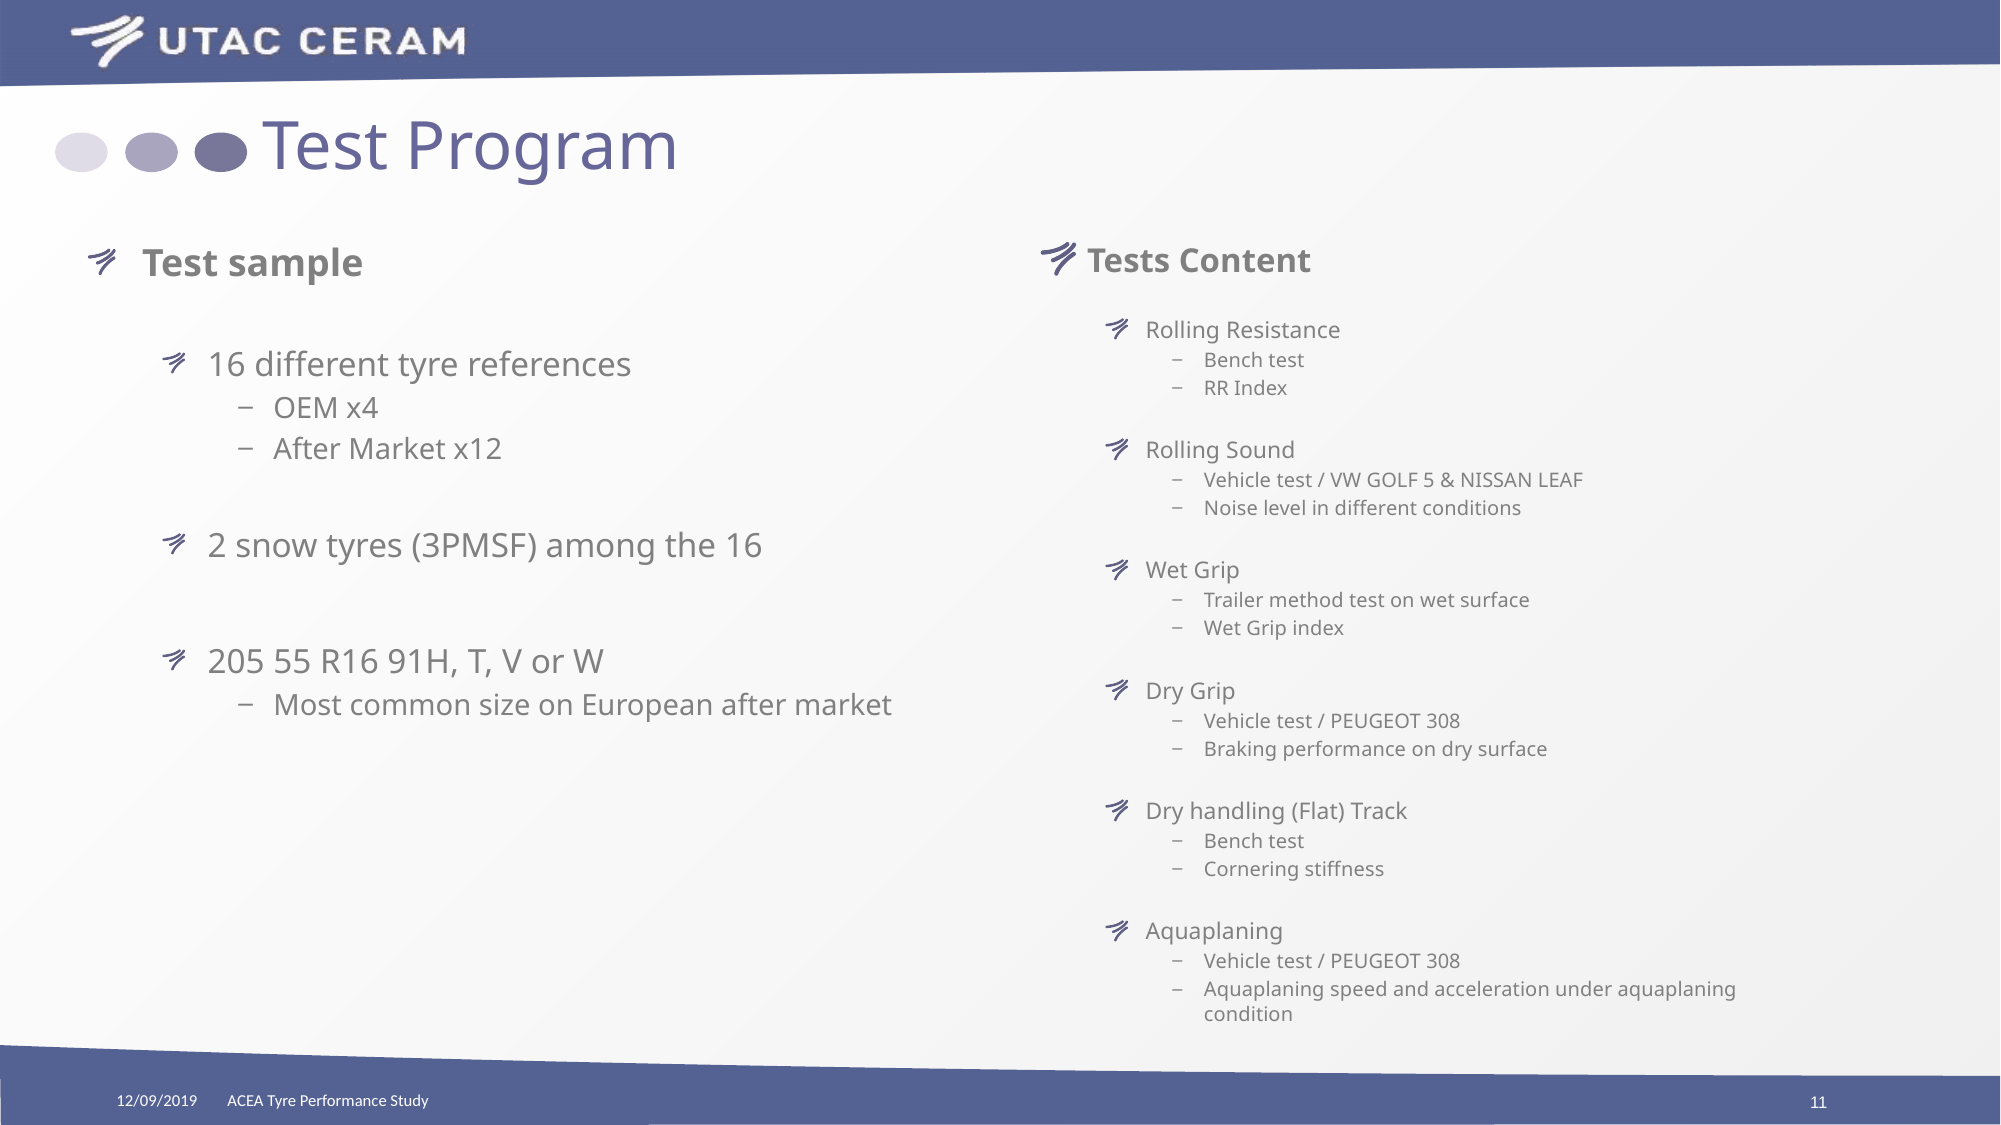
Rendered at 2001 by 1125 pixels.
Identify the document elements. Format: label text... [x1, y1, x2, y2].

picture [1103, 558, 1130, 582]
picture [160, 351, 187, 375]
picture [0, 0, 2000, 87]
picture [85, 247, 118, 277]
footer ACEA Tyre Performance Study [213, 1069, 1331, 1125]
title Test Program [247, 90, 1928, 197]
picture [1103, 798, 1130, 823]
text_box Tests Content Rolling Resistance Bench test RR Index Rolling Sound Vehicle test / VW GOLF 5 & NISSAN LEAF Noise level in different conditions Wet Grip Trailer method test on wet surface Wet Grip index Dry Grip Vehicle test / PEUGEOT 308 Braking performance on dry surface Dry handling (Flat) Track Bench test Cornering stiffness Aquaplaning Vehicle test / PEUGEOT 308 Aquaplaning speed and acceleration under aquaplaning condition [1022, 231, 1782, 1035]
picture [1103, 919, 1130, 943]
picture [1103, 437, 1130, 462]
list Test sample 16 different tyre references OEM x4 After Market x12 2 snow tyres (3PMSF) among the 16 205 55 R16 91H, T, V or W Most common size on European after market [70, 231, 934, 976]
picture [1103, 678, 1130, 702]
picture [1103, 317, 1130, 341]
picture [160, 532, 187, 556]
picture [1037, 240, 1079, 278]
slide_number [0, 1069, 213, 1125]
picture [160, 648, 187, 672]
